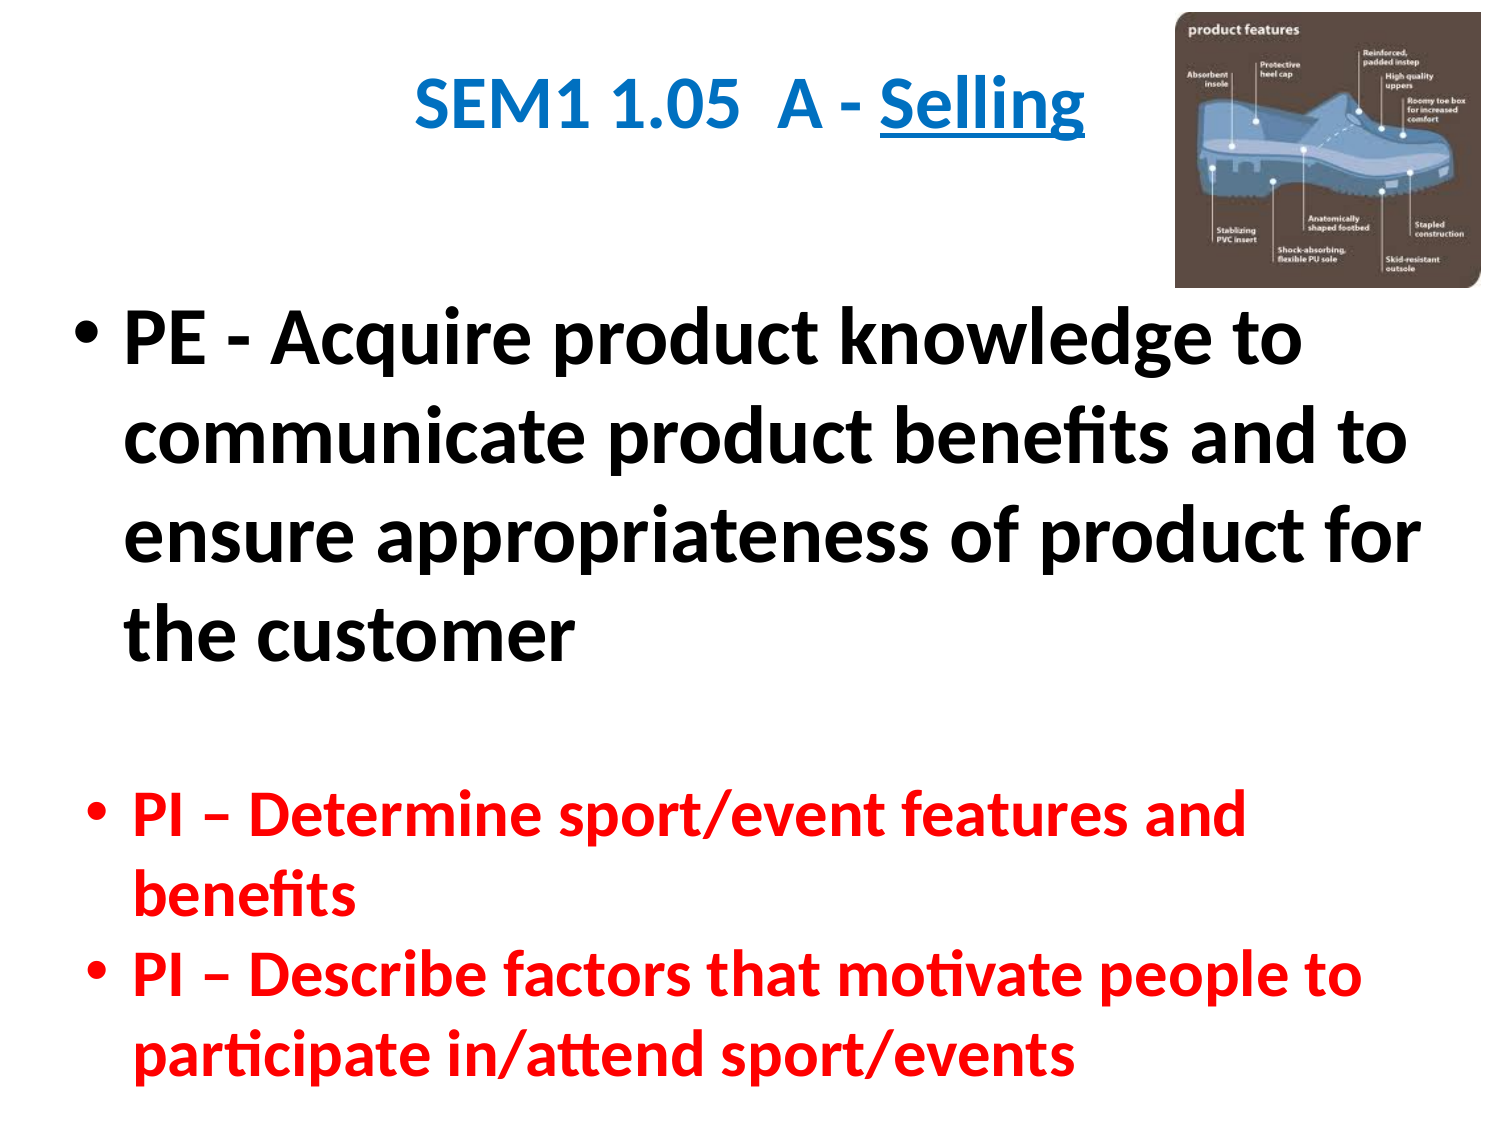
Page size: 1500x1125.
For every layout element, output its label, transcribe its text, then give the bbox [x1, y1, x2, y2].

text_box PI – Determine sport/event features and benefits PI – Describe factors that motivate people to participate in/attend sport/events [70, 762, 1446, 1098]
title SEM1 1.05 A - Selling [75, 45, 1169, 233]
picture [1174, 12, 1481, 288]
list PE - Acquire product knowledge to communicate product benefits and to ensure appropriateness of product for the customer [57, 274, 1458, 762]
